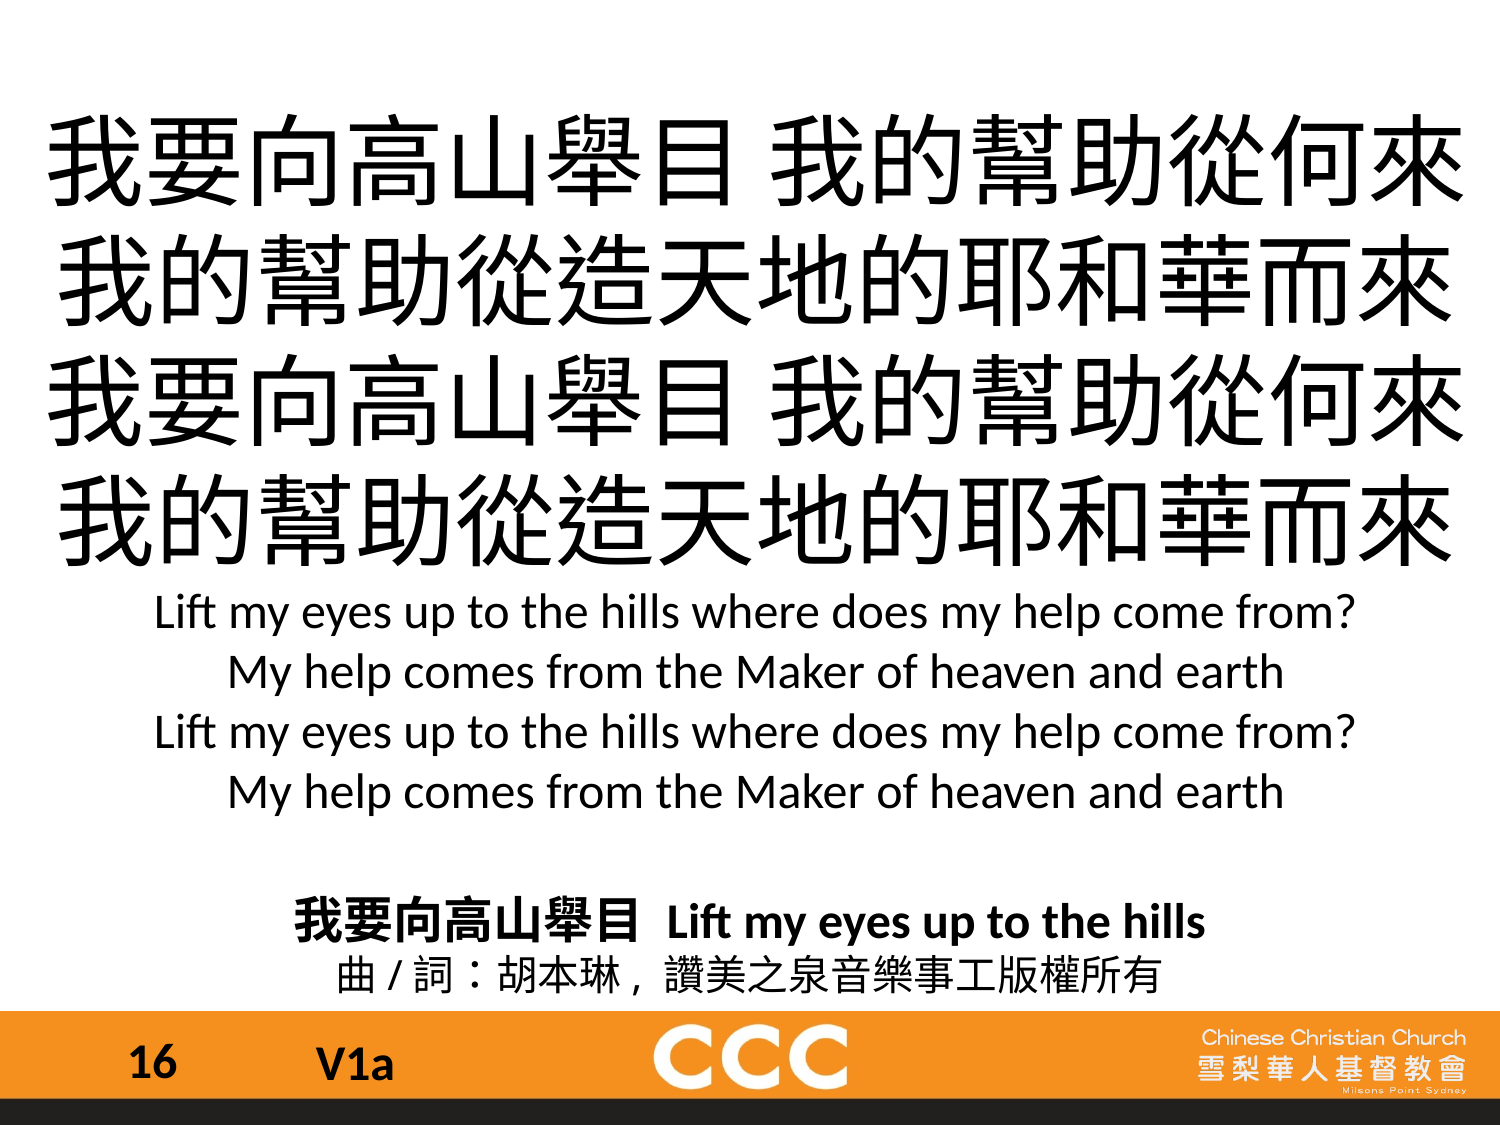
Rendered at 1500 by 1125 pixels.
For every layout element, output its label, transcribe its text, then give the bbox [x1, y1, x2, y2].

text_box V1a [301, 1023, 431, 1099]
text_box 我要向高山舉目 我的幫助從何來 我的幫助從造天地的耶和華而來 我要向高山舉目 我的幫助從何來 我的幫助從造天地的耶和華而來 Lift my eyes up to the hills where does my help come from? My help comes from the Maker of heaven and earth Lift my eyes up to the hills where does my help come from? My help comes from the Maker of heaven and earth [0, 31, 1500, 881]
picture [0, 1011, 1500, 1125]
text_box 我要向高山舉目 Lift my eyes up to the hills 曲/詞：胡本琳, 讚美之泉音樂事工版權所有 [0, 881, 1500, 1007]
slide_number 16 [112, 1020, 215, 1094]
